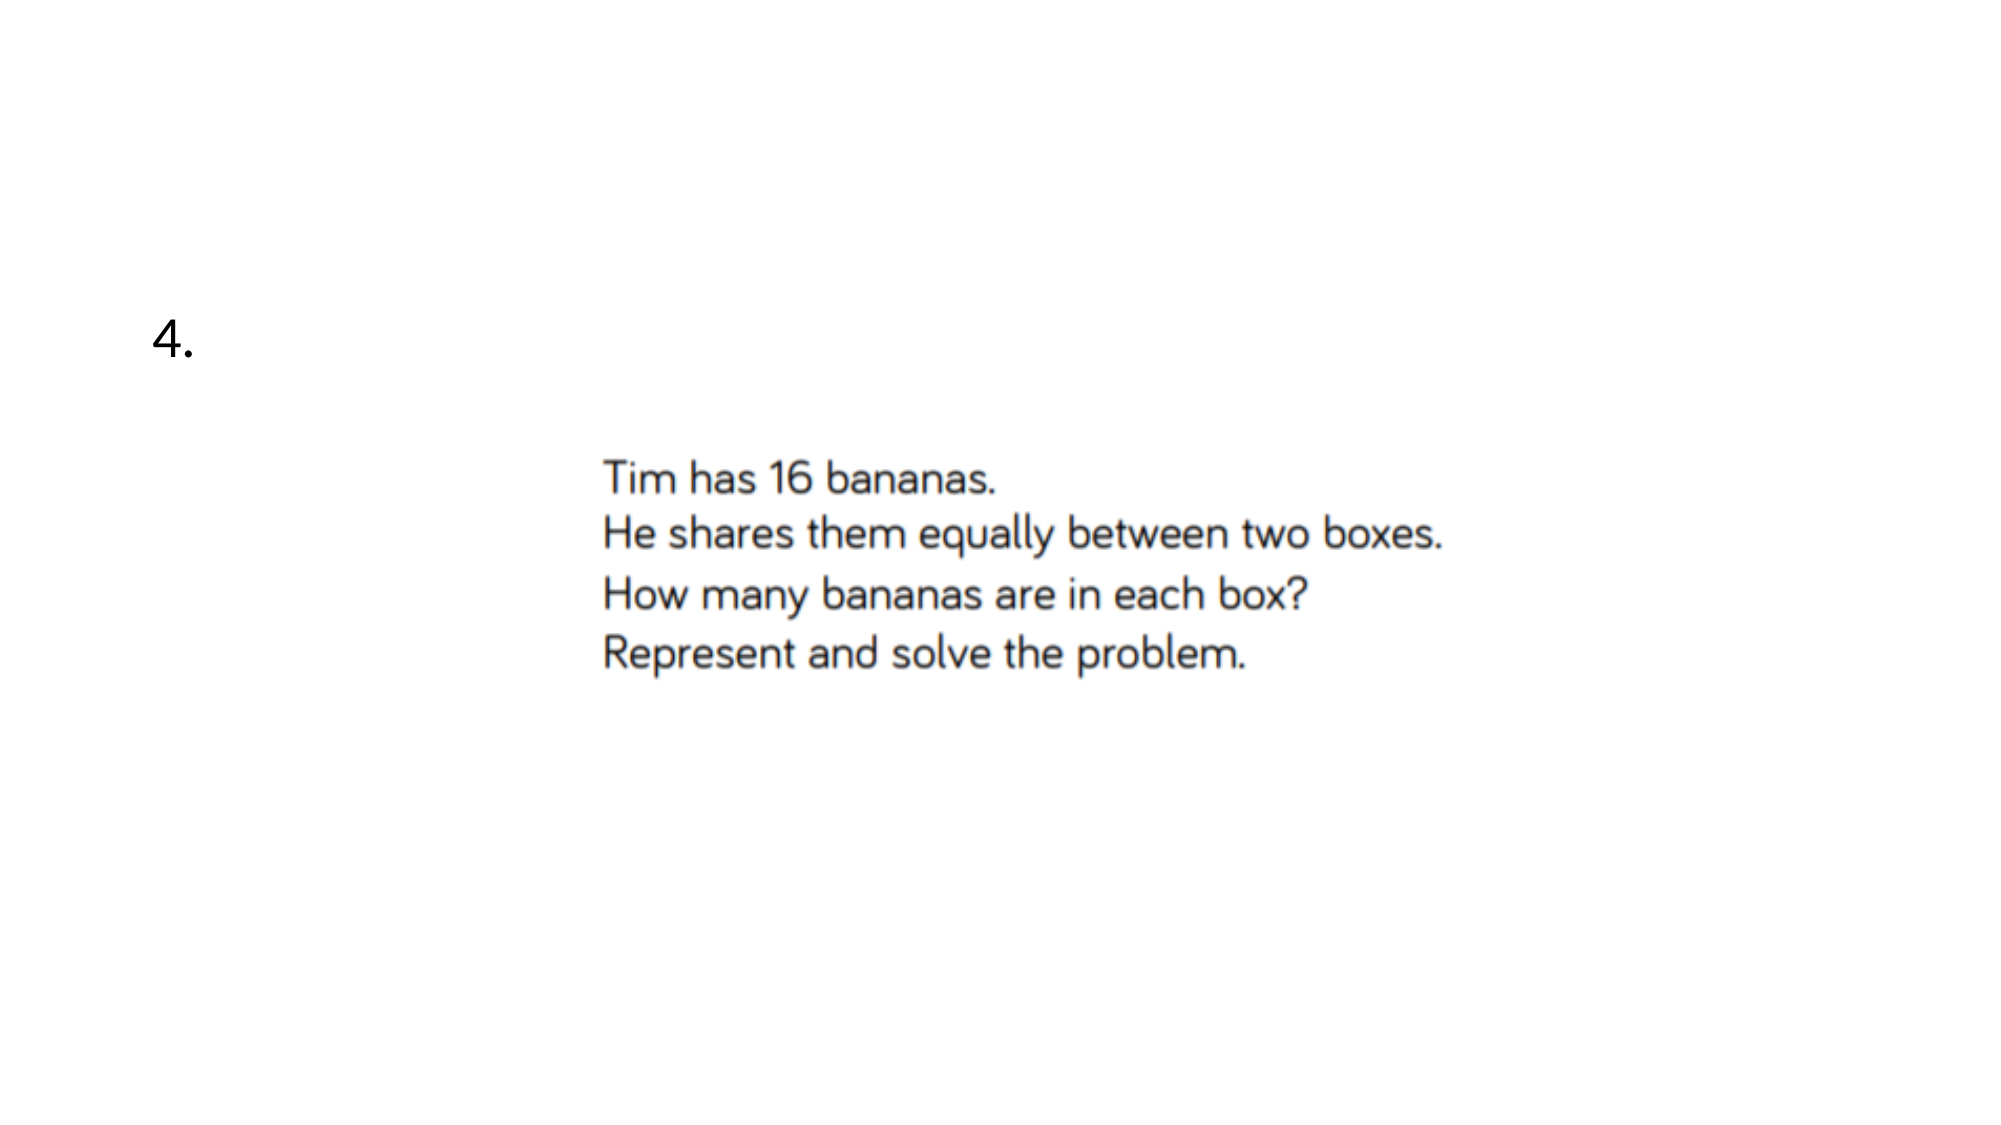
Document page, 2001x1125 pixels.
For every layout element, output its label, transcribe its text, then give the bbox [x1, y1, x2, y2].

list 4. [137, 299, 1863, 1014]
picture [588, 447, 1469, 714]
